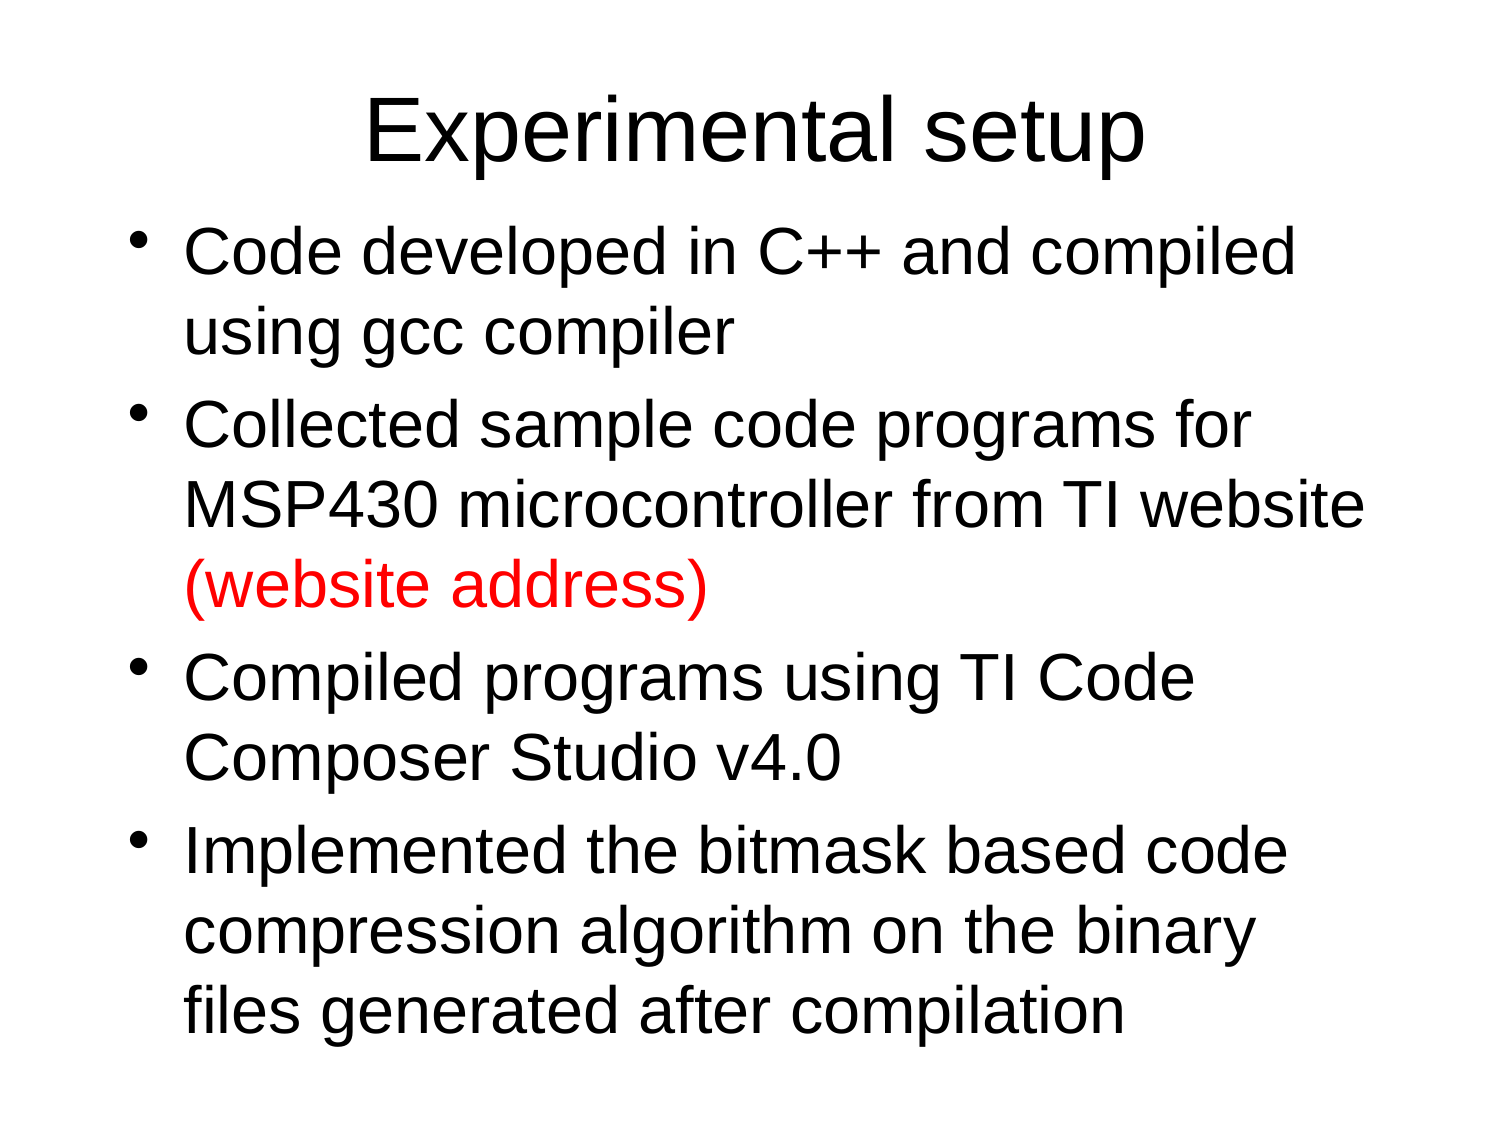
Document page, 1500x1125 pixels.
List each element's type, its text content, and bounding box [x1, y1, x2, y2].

list Code developed in C++ and compiled using gcc compiler Collected sample code programs for MSP430 microcontroller from TI website (website address) Compiled programs using TI Code Composer Studio v4.0 Implemented the bitmask based code compression algorithm on the binary files generated after compilation [112, 200, 1400, 1088]
title Experimental setup [112, 37, 1400, 200]
